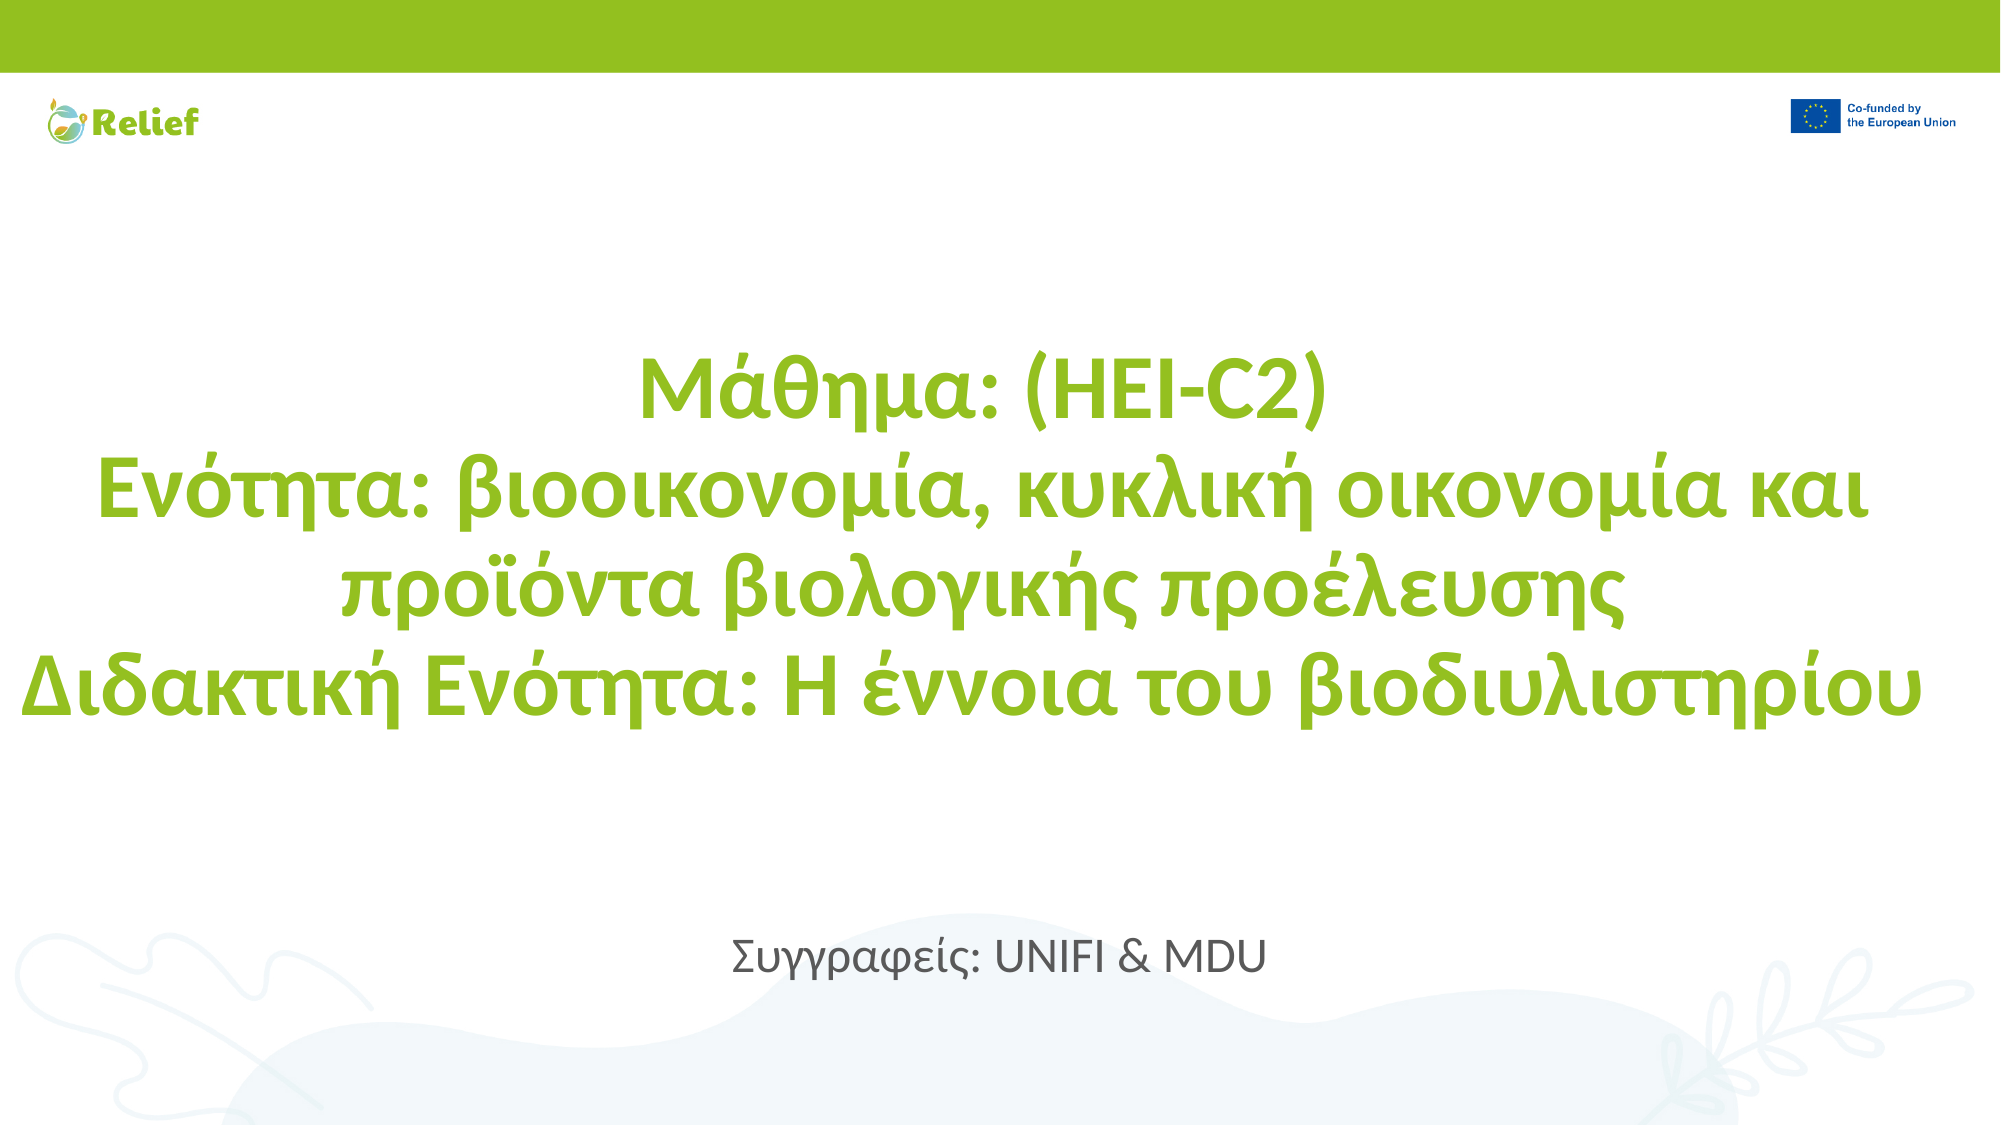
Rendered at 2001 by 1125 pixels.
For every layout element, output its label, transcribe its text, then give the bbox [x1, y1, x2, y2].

subtitle Συγγραφείς: UNIFI & MDU [249, 921, 1750, 1076]
picture [0, 0, 2001, 1125]
title Μάθημα: (HEI-C2) Ενότητα: βιοοικονομία, κυκλική οικονομία και προϊόντα βιολογικής προέλευσης Διδακτική Ενότητα: Η έννοια του βιοδιυλιστηρίου [0, 292, 1969, 784]
